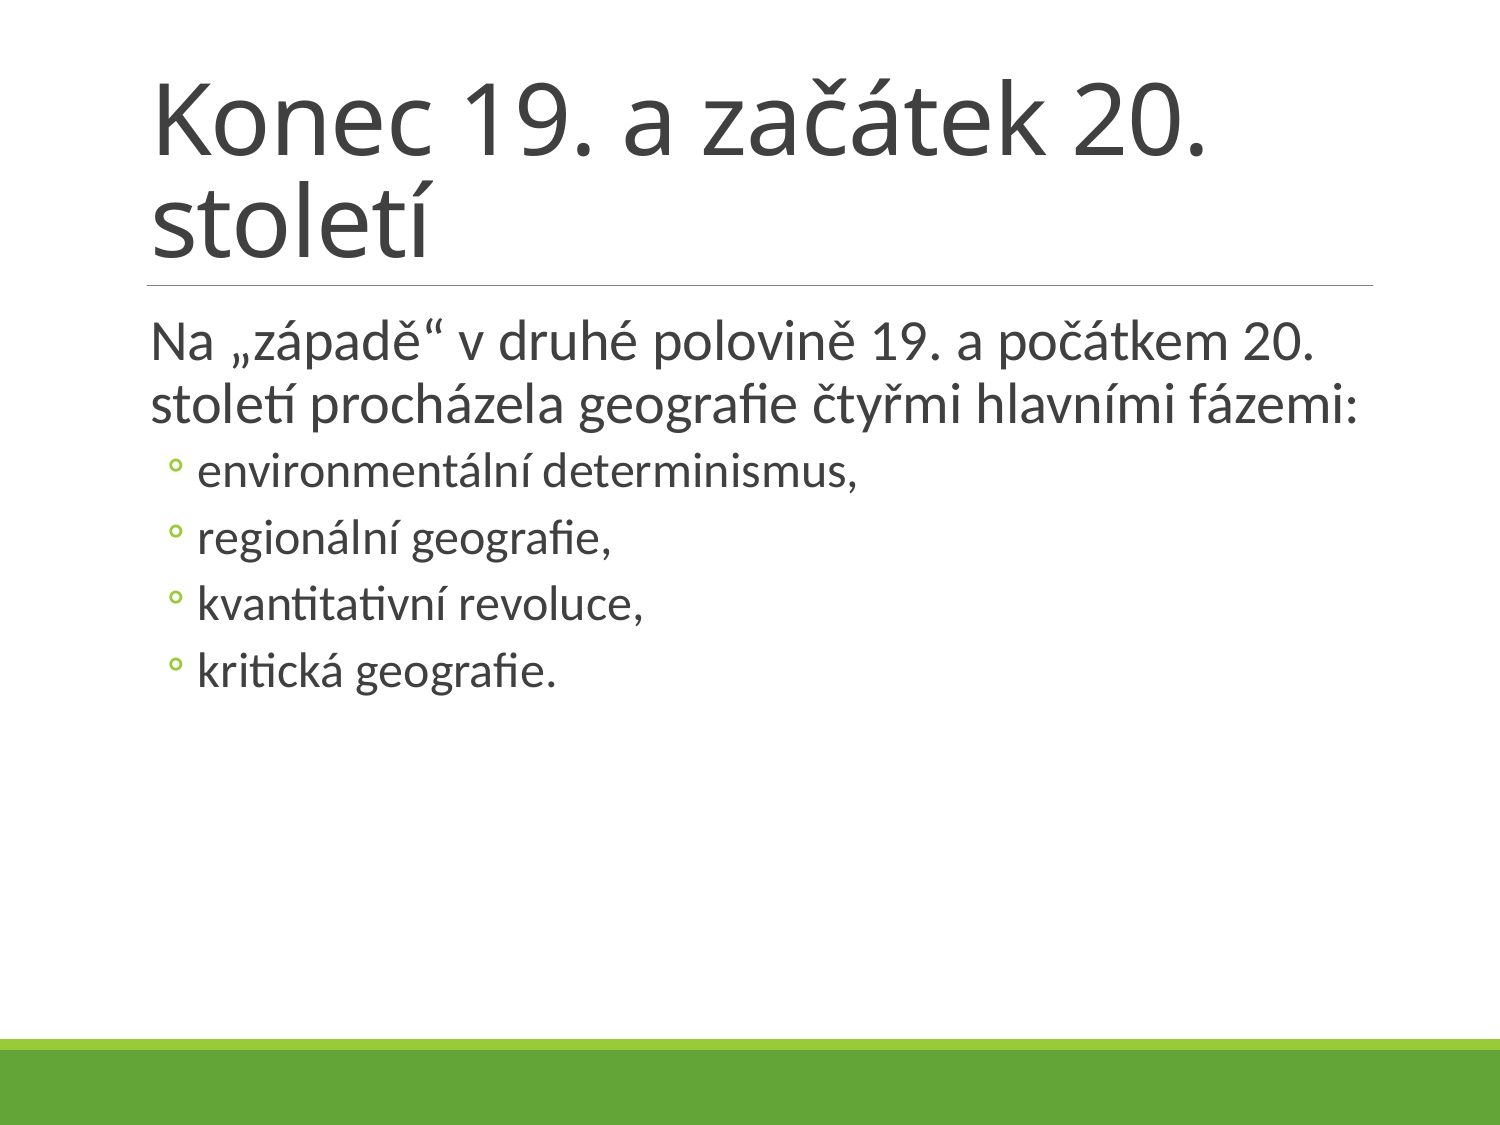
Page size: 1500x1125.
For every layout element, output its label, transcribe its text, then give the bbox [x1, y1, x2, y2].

title Konec 19. a začátek 20. století [135, 47, 1373, 285]
list Na „západě“ v druhé polovině 19. a počátkem 20. století procházela geografie čtyřmi hlavními fázemi: environmentální determinismus, regionální geografie, kvantitativní revoluce, kritická geografie. [135, 302, 1373, 963]
